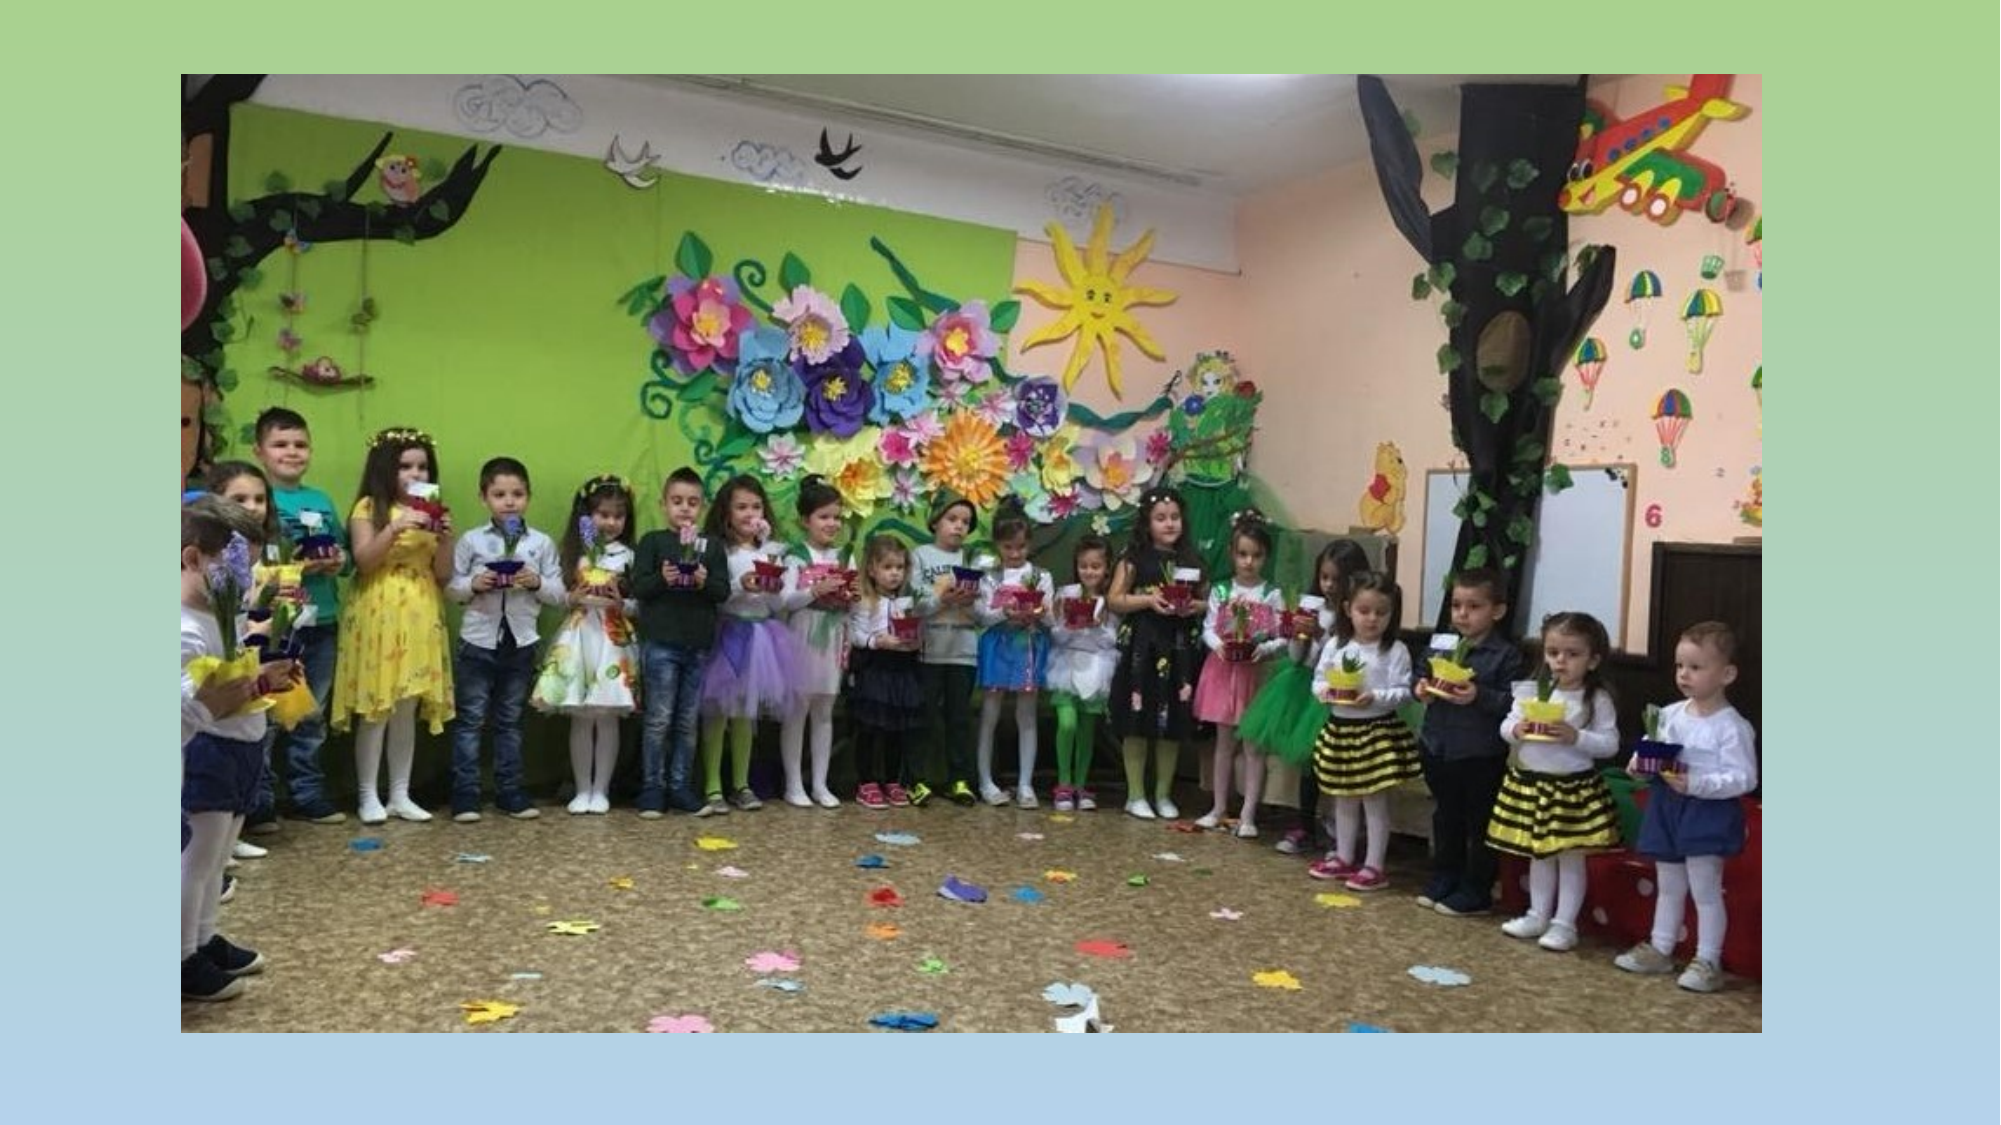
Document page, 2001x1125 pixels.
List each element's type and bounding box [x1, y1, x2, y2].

picture [181, 74, 1762, 1033]
